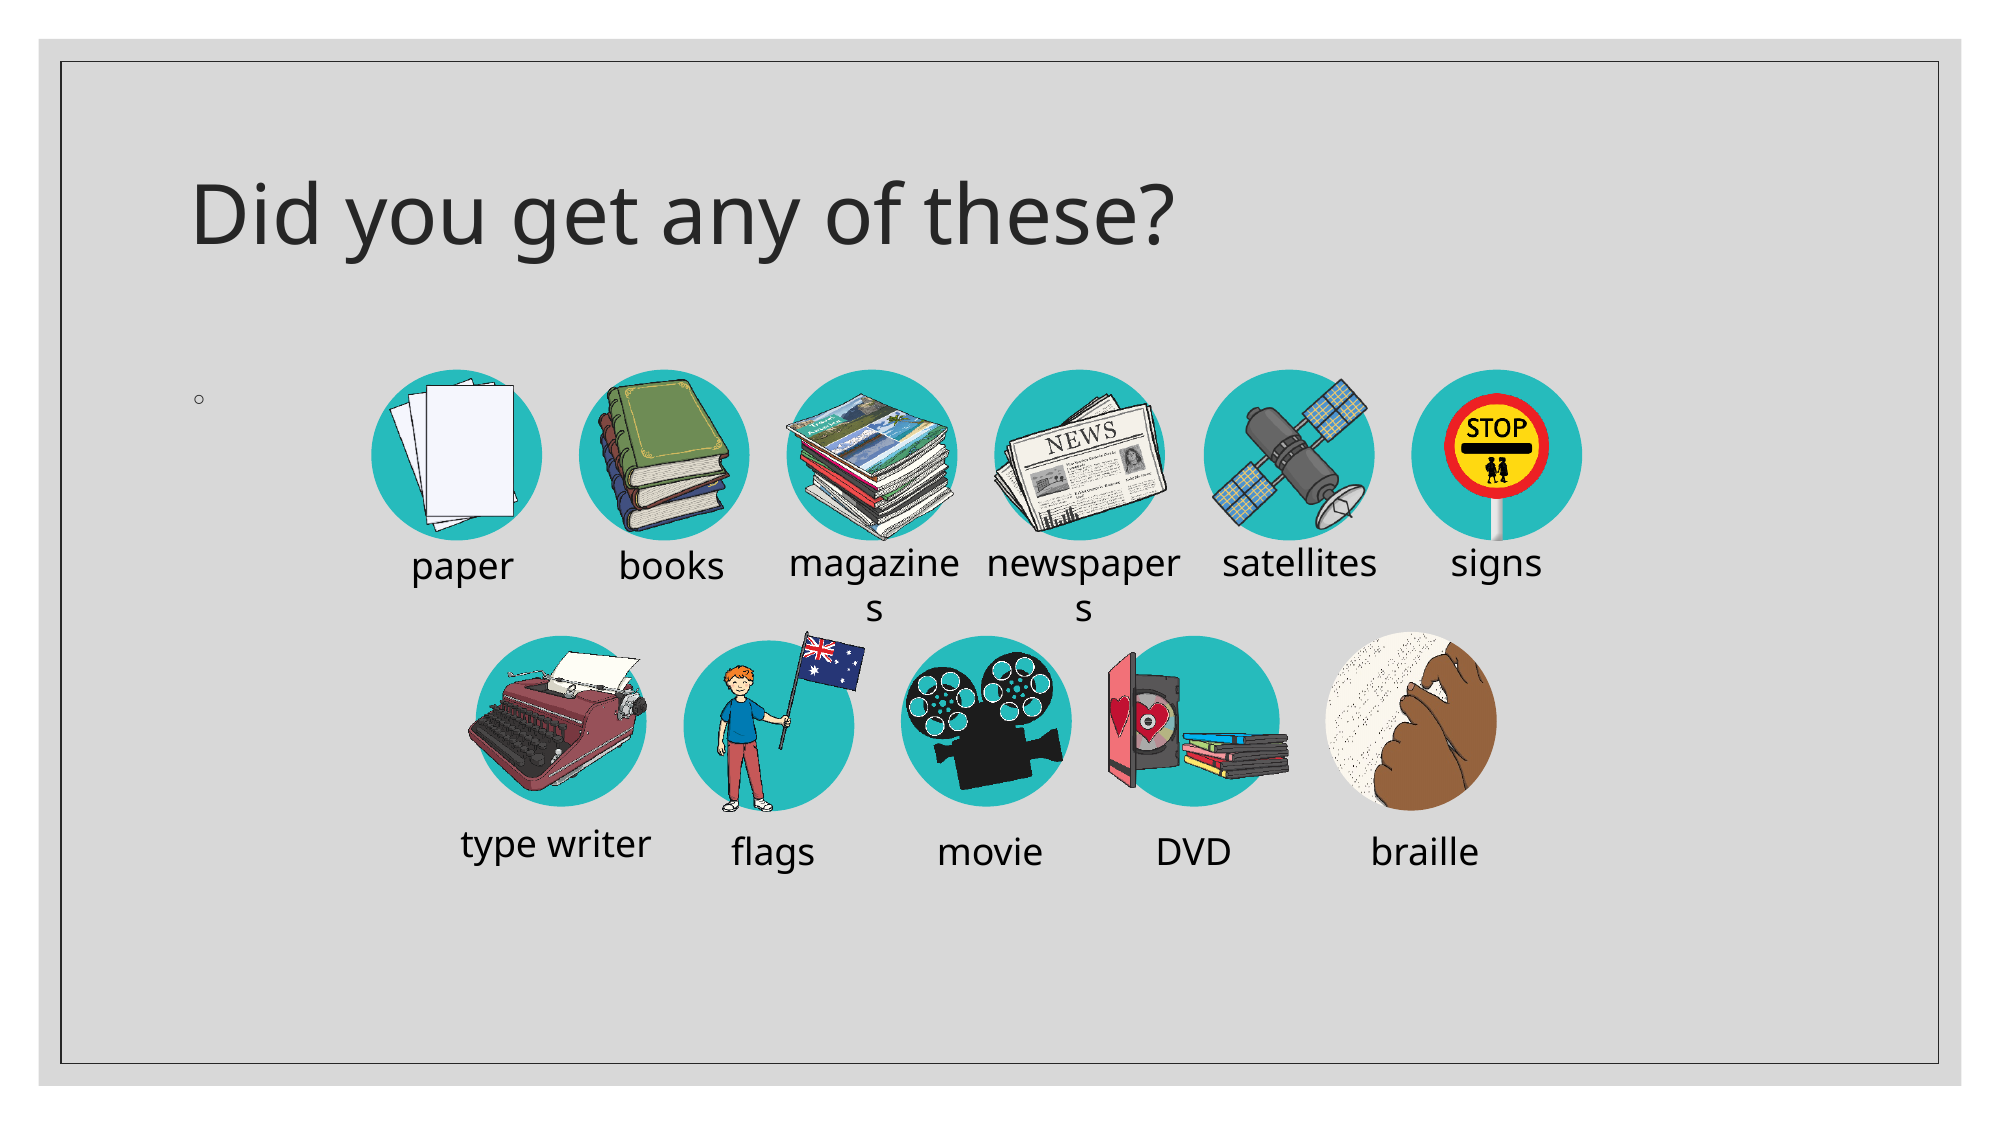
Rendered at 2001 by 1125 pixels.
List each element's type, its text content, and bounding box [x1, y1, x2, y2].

text_box satellites [1200, 527, 1396, 596]
text_box braille [1325, 815, 1525, 885]
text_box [1108, 635, 1289, 807]
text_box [786, 369, 958, 541]
text_box newspapers [984, 527, 1184, 641]
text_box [900, 635, 1072, 807]
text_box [578, 369, 750, 541]
text_box flags [680, 816, 867, 886]
picture [1325, 631, 1497, 811]
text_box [1411, 369, 1583, 541]
text_box books [584, 530, 759, 599]
text_box magazines [781, 527, 968, 641]
list [174, 369, 1825, 1002]
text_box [1203, 369, 1375, 541]
title Did you get any of these? [174, 105, 1825, 331]
text_box paper [375, 530, 550, 599]
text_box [468, 635, 647, 807]
text_box movie [890, 816, 1091, 886]
text_box DVD [1094, 816, 1294, 886]
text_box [371, 369, 543, 541]
text_box type writer [453, 808, 659, 878]
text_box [994, 369, 1167, 541]
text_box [683, 631, 865, 812]
text_box signs [1396, 527, 1597, 596]
